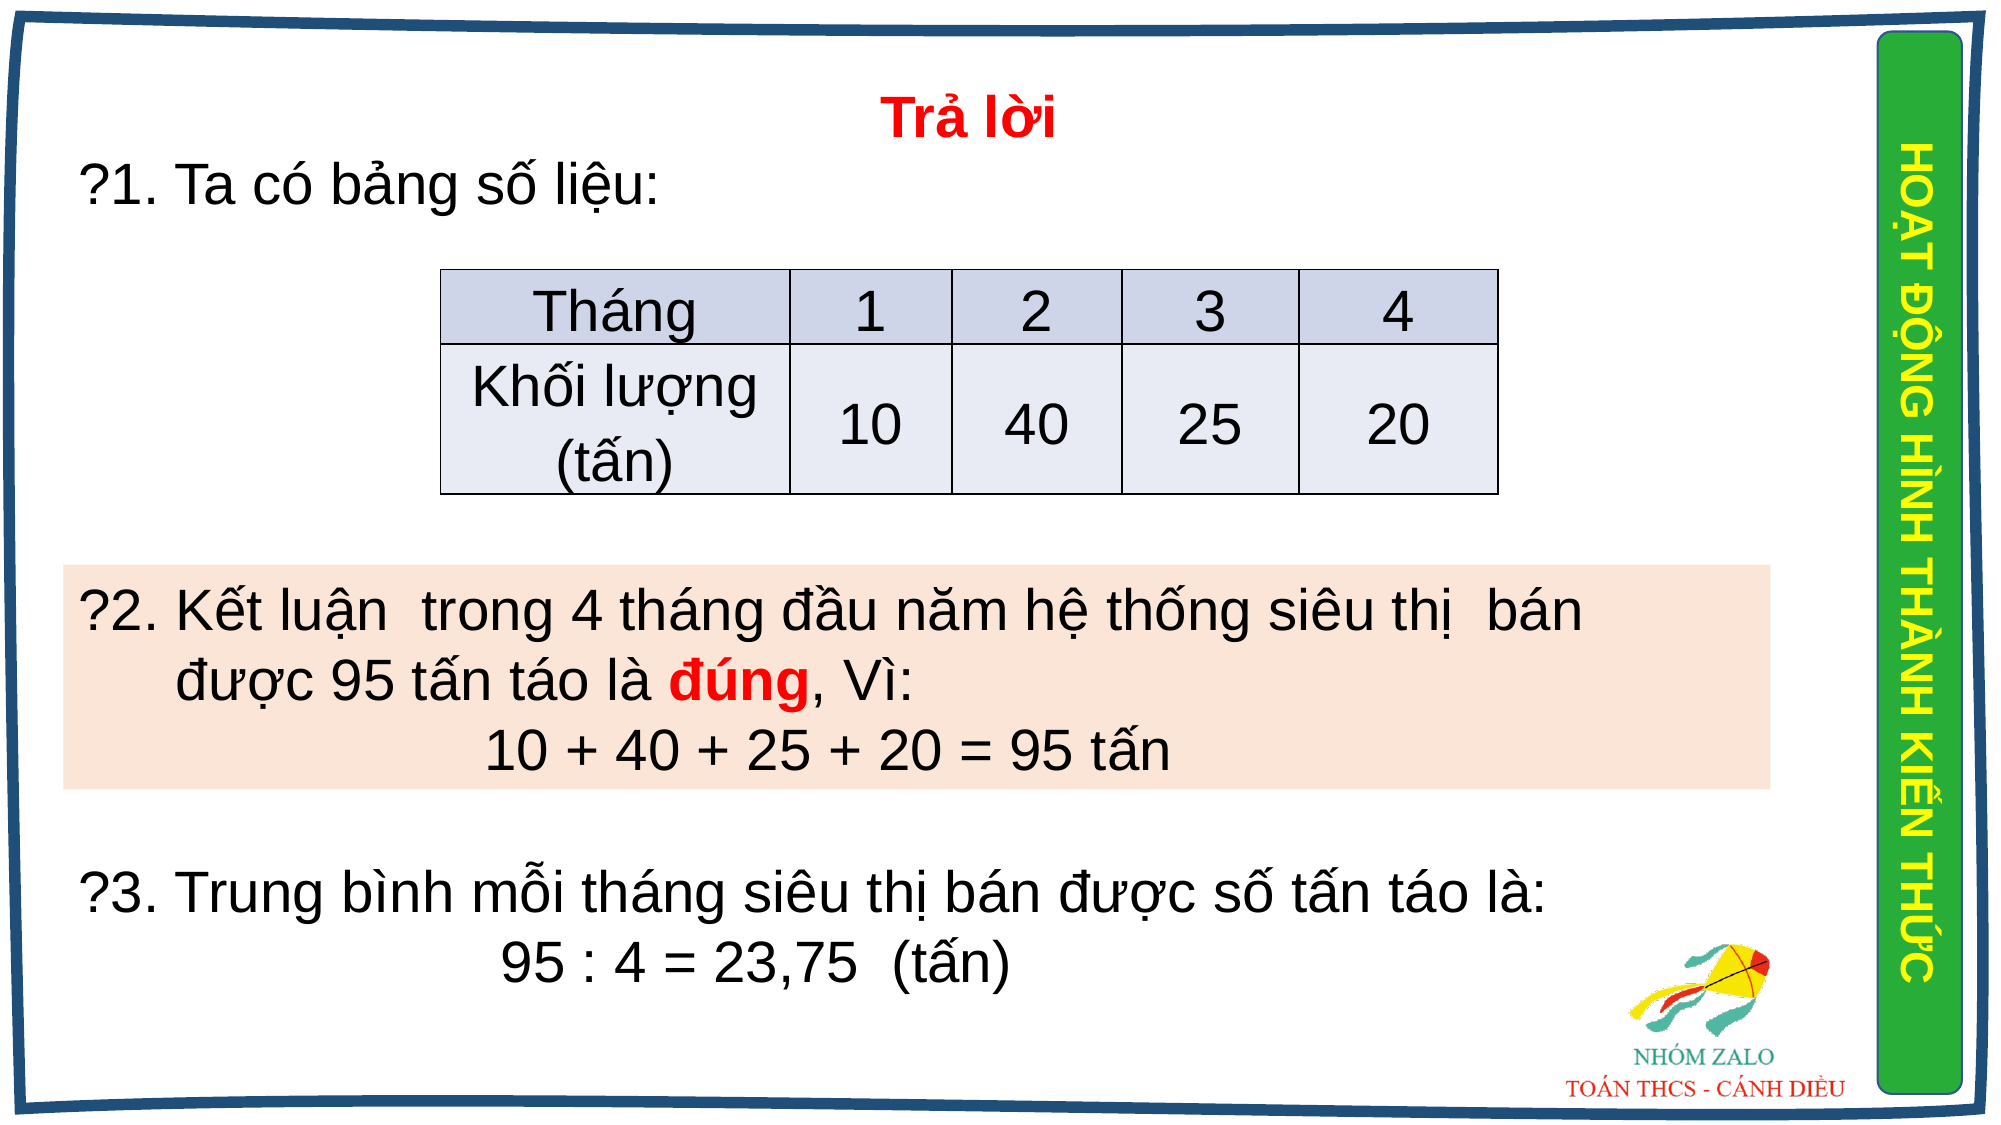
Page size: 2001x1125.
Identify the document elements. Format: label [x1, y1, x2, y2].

picture [1543, 1115, 1887, 1125]
text_box [7, 15, 1984, 1116]
